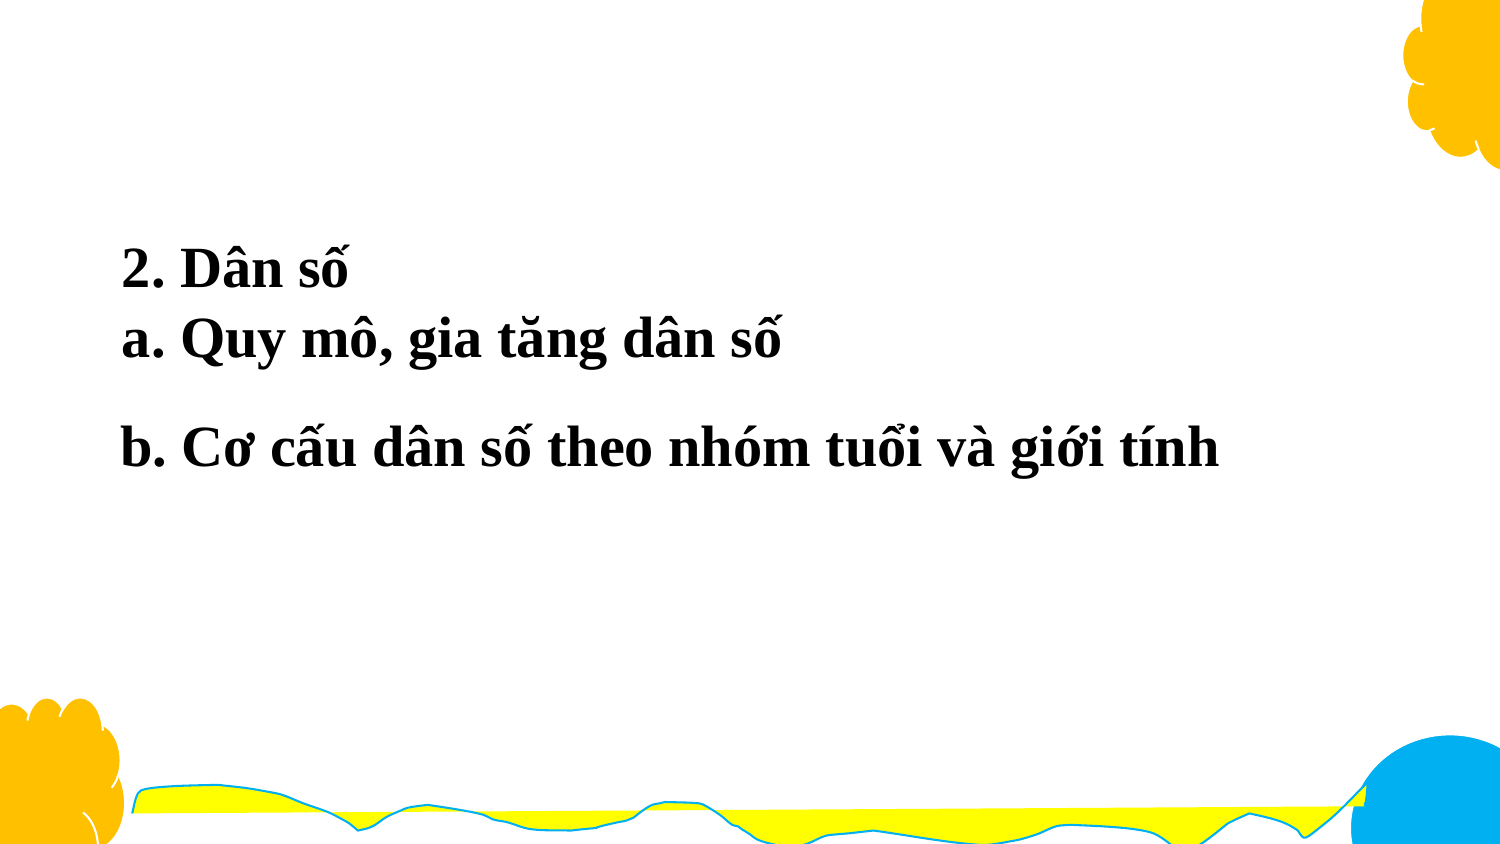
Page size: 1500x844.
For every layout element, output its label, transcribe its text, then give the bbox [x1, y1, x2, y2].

text_box [1348, 733, 1500, 844]
text_box [0, 696, 127, 844]
text_box [1401, 0, 1500, 172]
text_box b. Cơ cấu dân số theo nhóm tuổi và giới tính [105, 400, 1262, 486]
text_box [131, 779, 1370, 844]
text_box 2. Dân số a. Quy mô, gia tăng dân số [107, 221, 858, 377]
